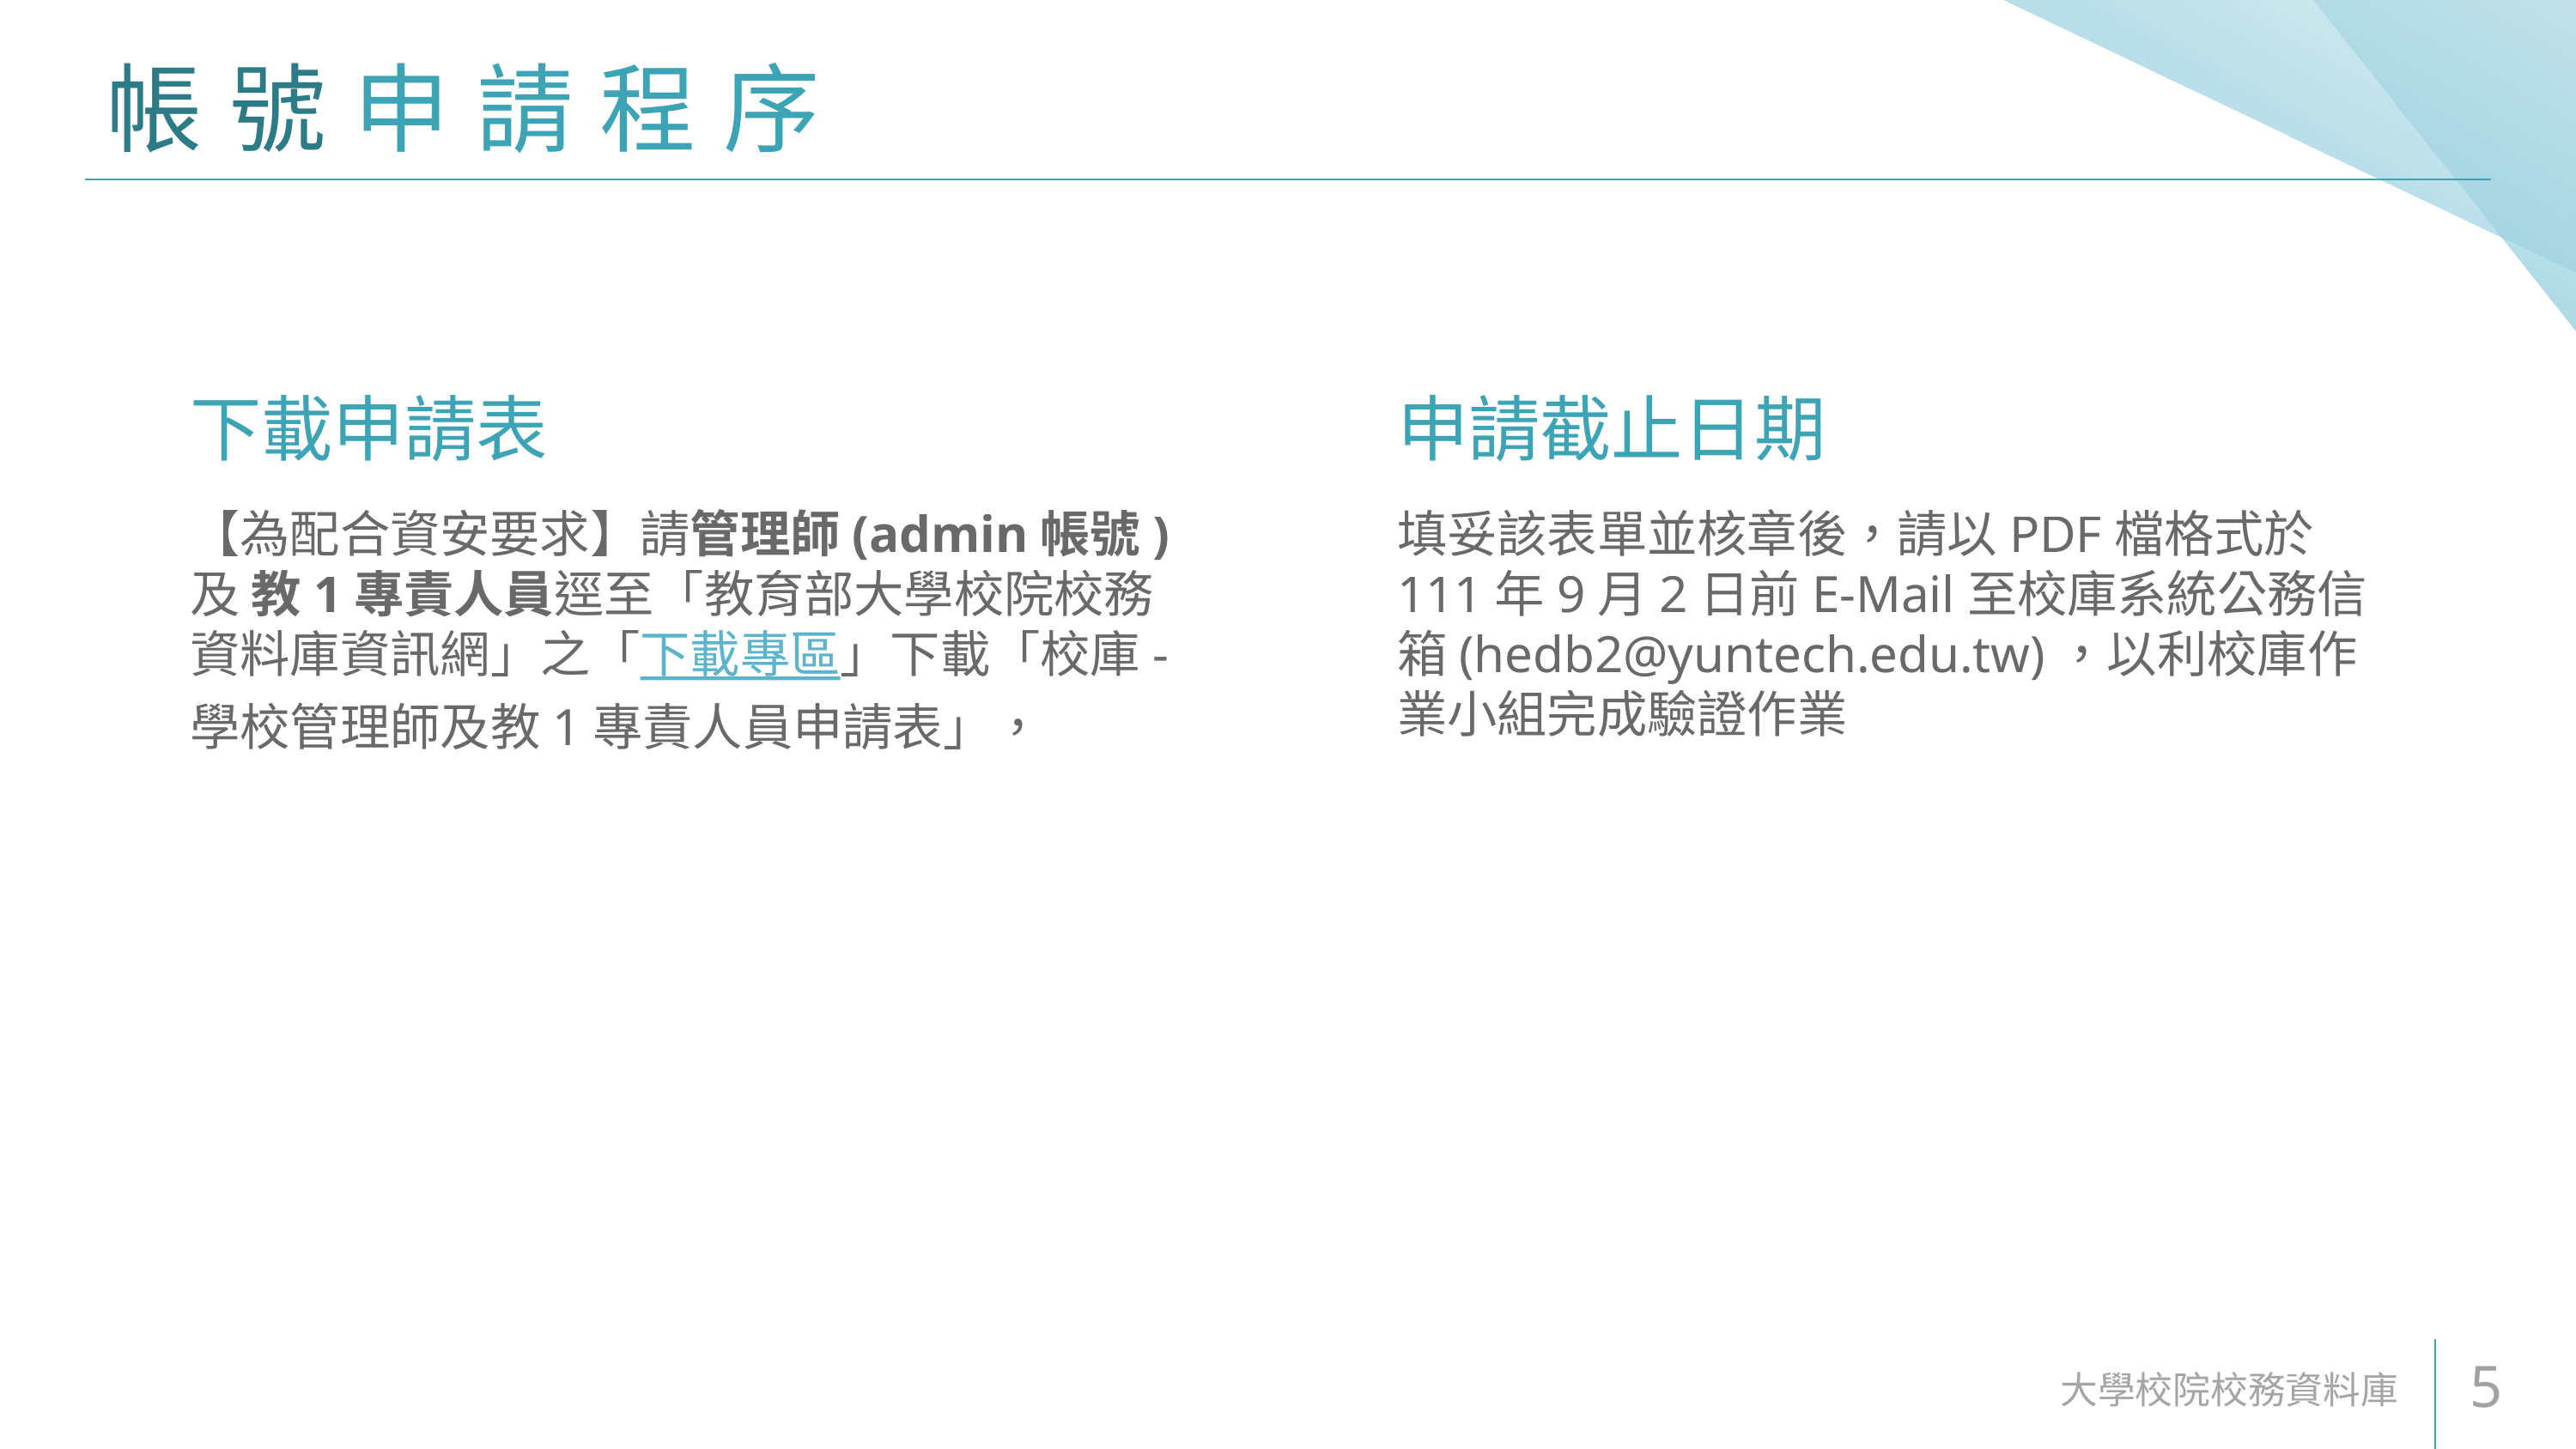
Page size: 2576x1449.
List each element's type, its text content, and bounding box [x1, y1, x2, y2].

slide_number 5 [2446, 1350, 2575, 1428]
list 填妥該表單並核章後，請以PDF檔格式於111年9月2日前E-Mail至校庫系統公務信箱(hedb2@yuntech.edu.tw)，以利校庫作業小組完成驗證作業 [1374, 491, 2404, 1222]
list 【為配合資安要求】請管理師(admin帳號)及 教1專責人員逕至「教育部大學校院校務資料庫資訊網」之「下載專區」下載「校庫-學校管理師及教1專責人員申請表」， [167, 491, 1197, 1222]
list 申請截止日期 [1374, 359, 2404, 482]
title 帳號申請程序 [83, 27, 2442, 186]
footer 大學校院校務資料庫 [1326, 1350, 2421, 1428]
list 下載申請表 [167, 359, 1197, 482]
